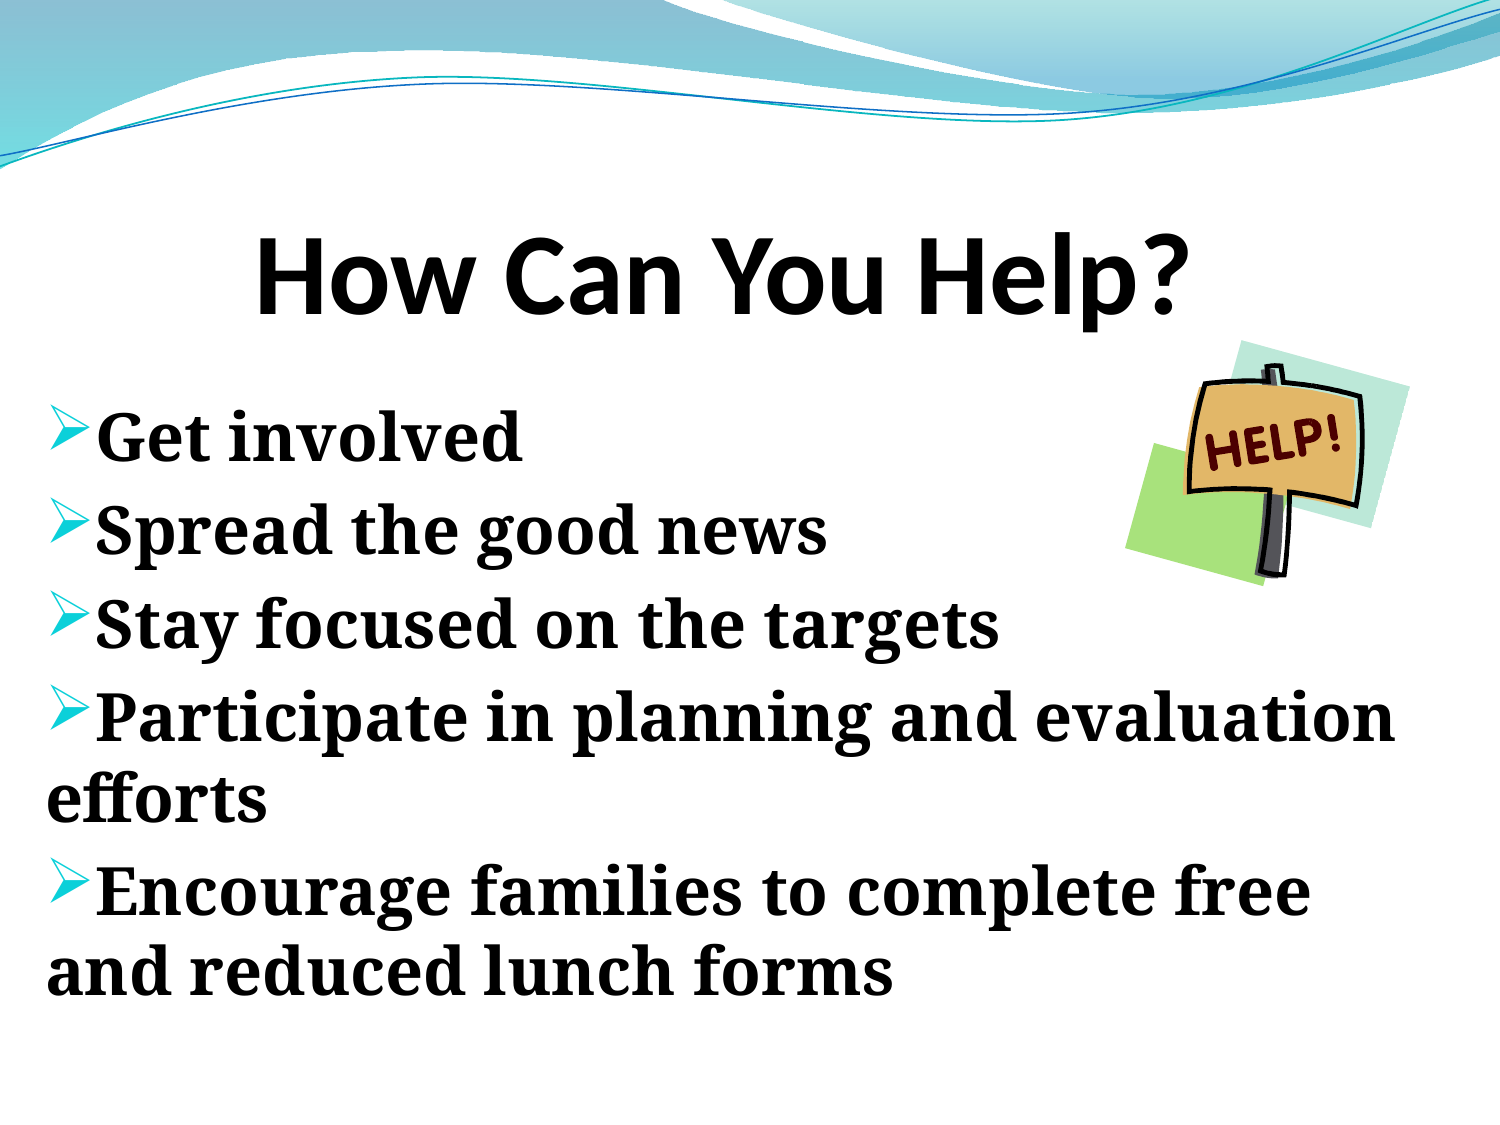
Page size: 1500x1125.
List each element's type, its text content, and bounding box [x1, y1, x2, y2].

picture [1151, 351, 1384, 584]
list Get involved Spread the good news Stay focused on the targets Participate in planning and evaluation efforts Encourage families to complete free and reduced lunch forms [37, 387, 1450, 1050]
title How Can You Help? [86, 112, 1362, 338]
